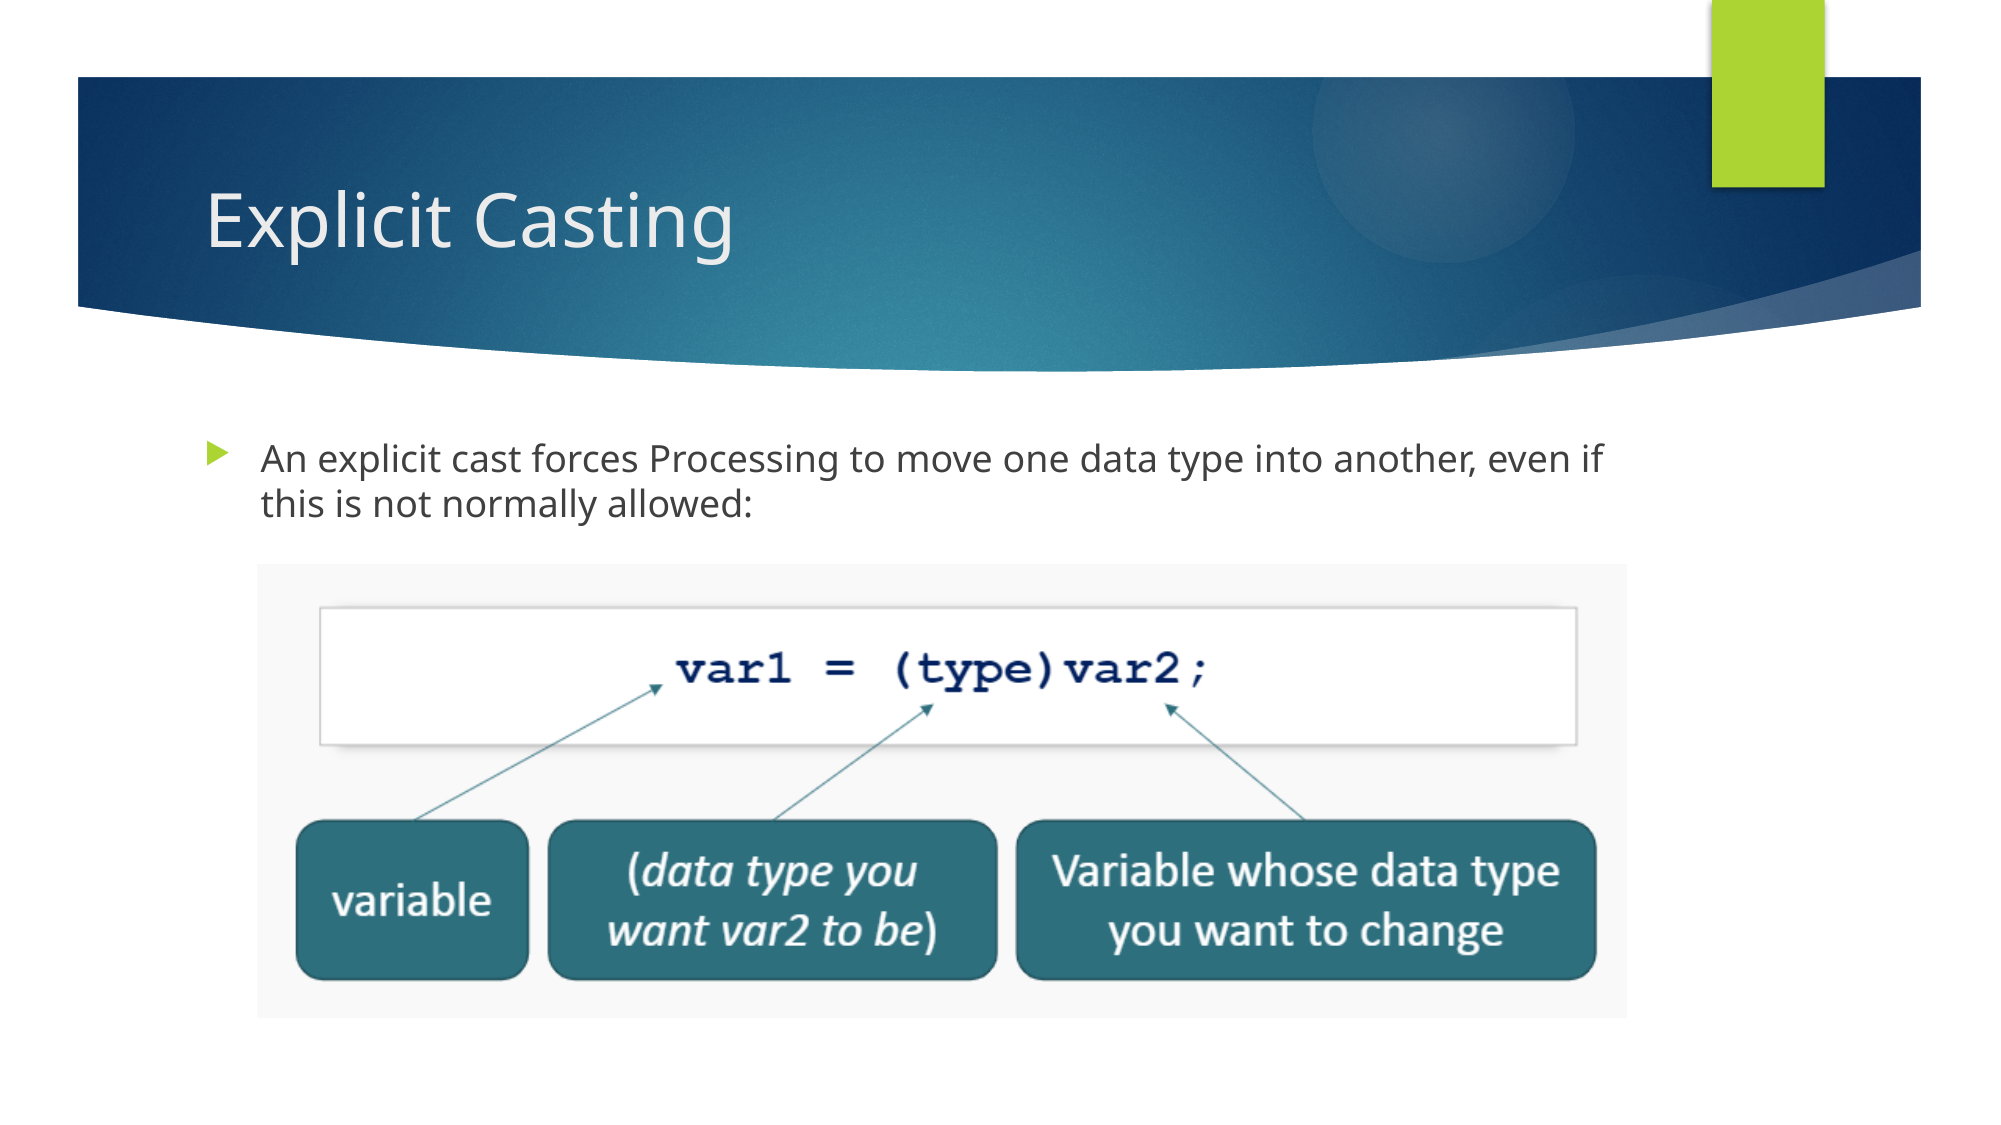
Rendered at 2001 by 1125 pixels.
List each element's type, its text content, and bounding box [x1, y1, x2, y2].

title Explicit Casting [189, 159, 1627, 276]
list An explicit cast forces Processing to move one data type into another, even if this is not normally allowed: [189, 427, 1627, 988]
picture [257, 564, 1627, 1018]
